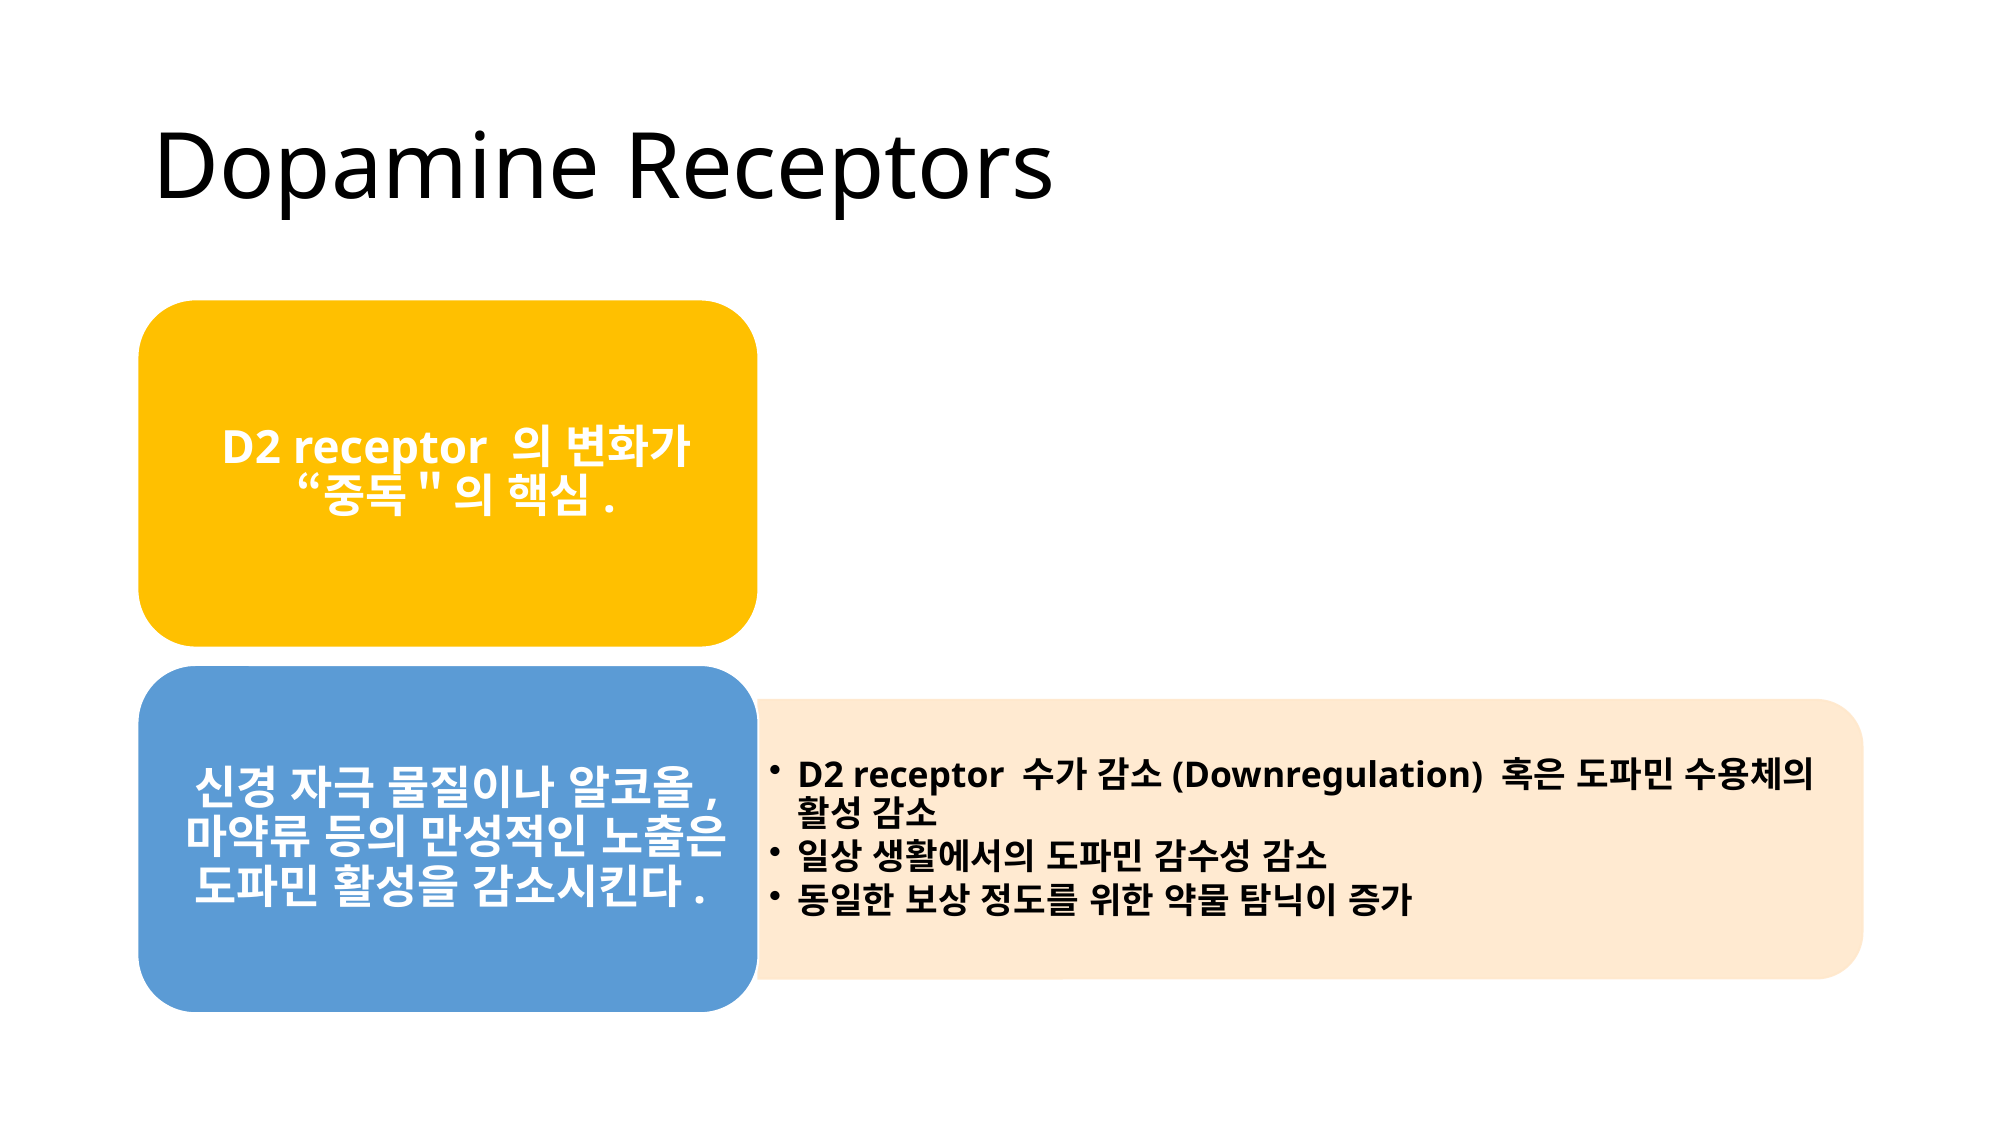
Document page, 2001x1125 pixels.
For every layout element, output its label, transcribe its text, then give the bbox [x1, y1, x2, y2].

title Dopamine Receptors [137, 59, 1863, 278]
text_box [137, 299, 1863, 1014]
